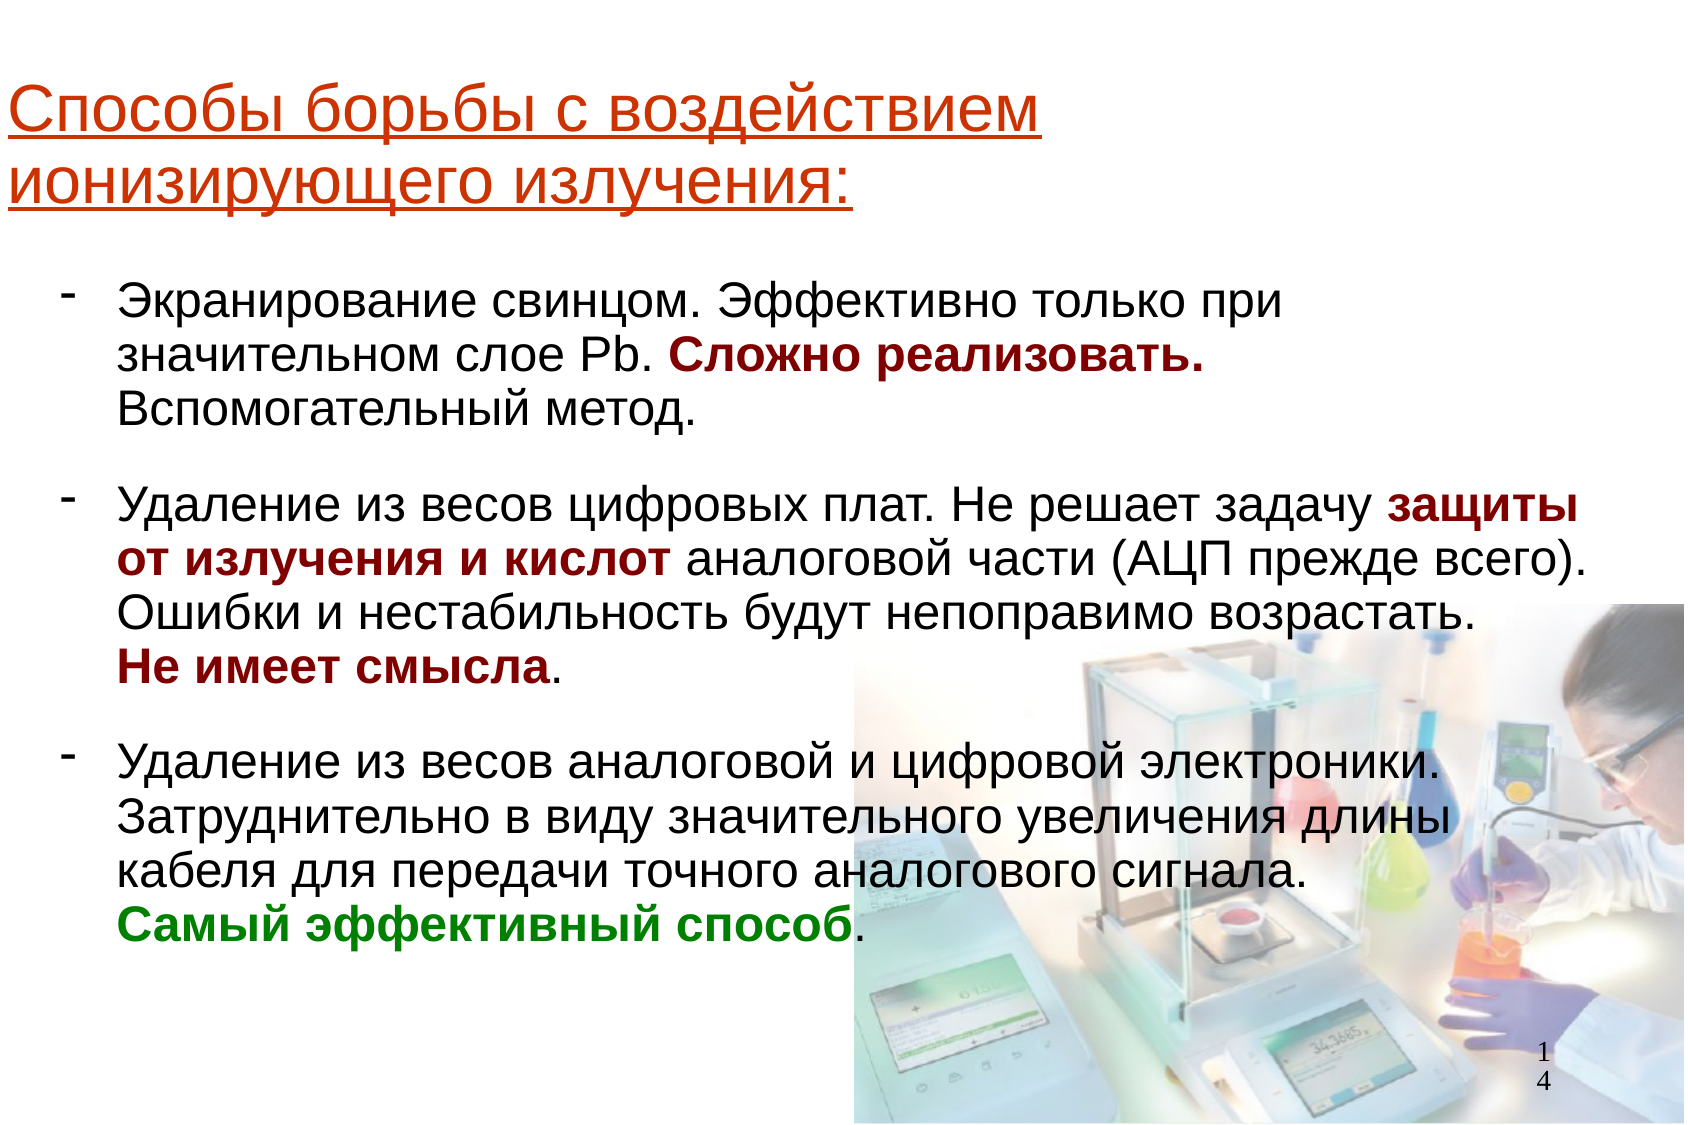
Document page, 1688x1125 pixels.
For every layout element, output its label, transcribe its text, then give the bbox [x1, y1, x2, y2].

text_box Способы борьбы с воздействием ионизирующего излучения: [0, 66, 1688, 226]
picture [853, 604, 1685, 1125]
text_box Экранирование свинцом. Эффективно только при значительном слое Pb. Сложно реализовать. Вспомогательный метод. Удаление из весов цифровых плат. Не решает задачу защиты от излучения и кислот аналоговой части (АЦП прежде всего). Ошибки и нестабильность будут непоправимо возрастать. Не имеет смысла. Удаление из весов аналоговой и цифровой электроники. Затруднительно в виду значительного увеличения длины кабеля для передачи точного аналогового сигнала. Самый эффективный способ. [52, 267, 1612, 960]
